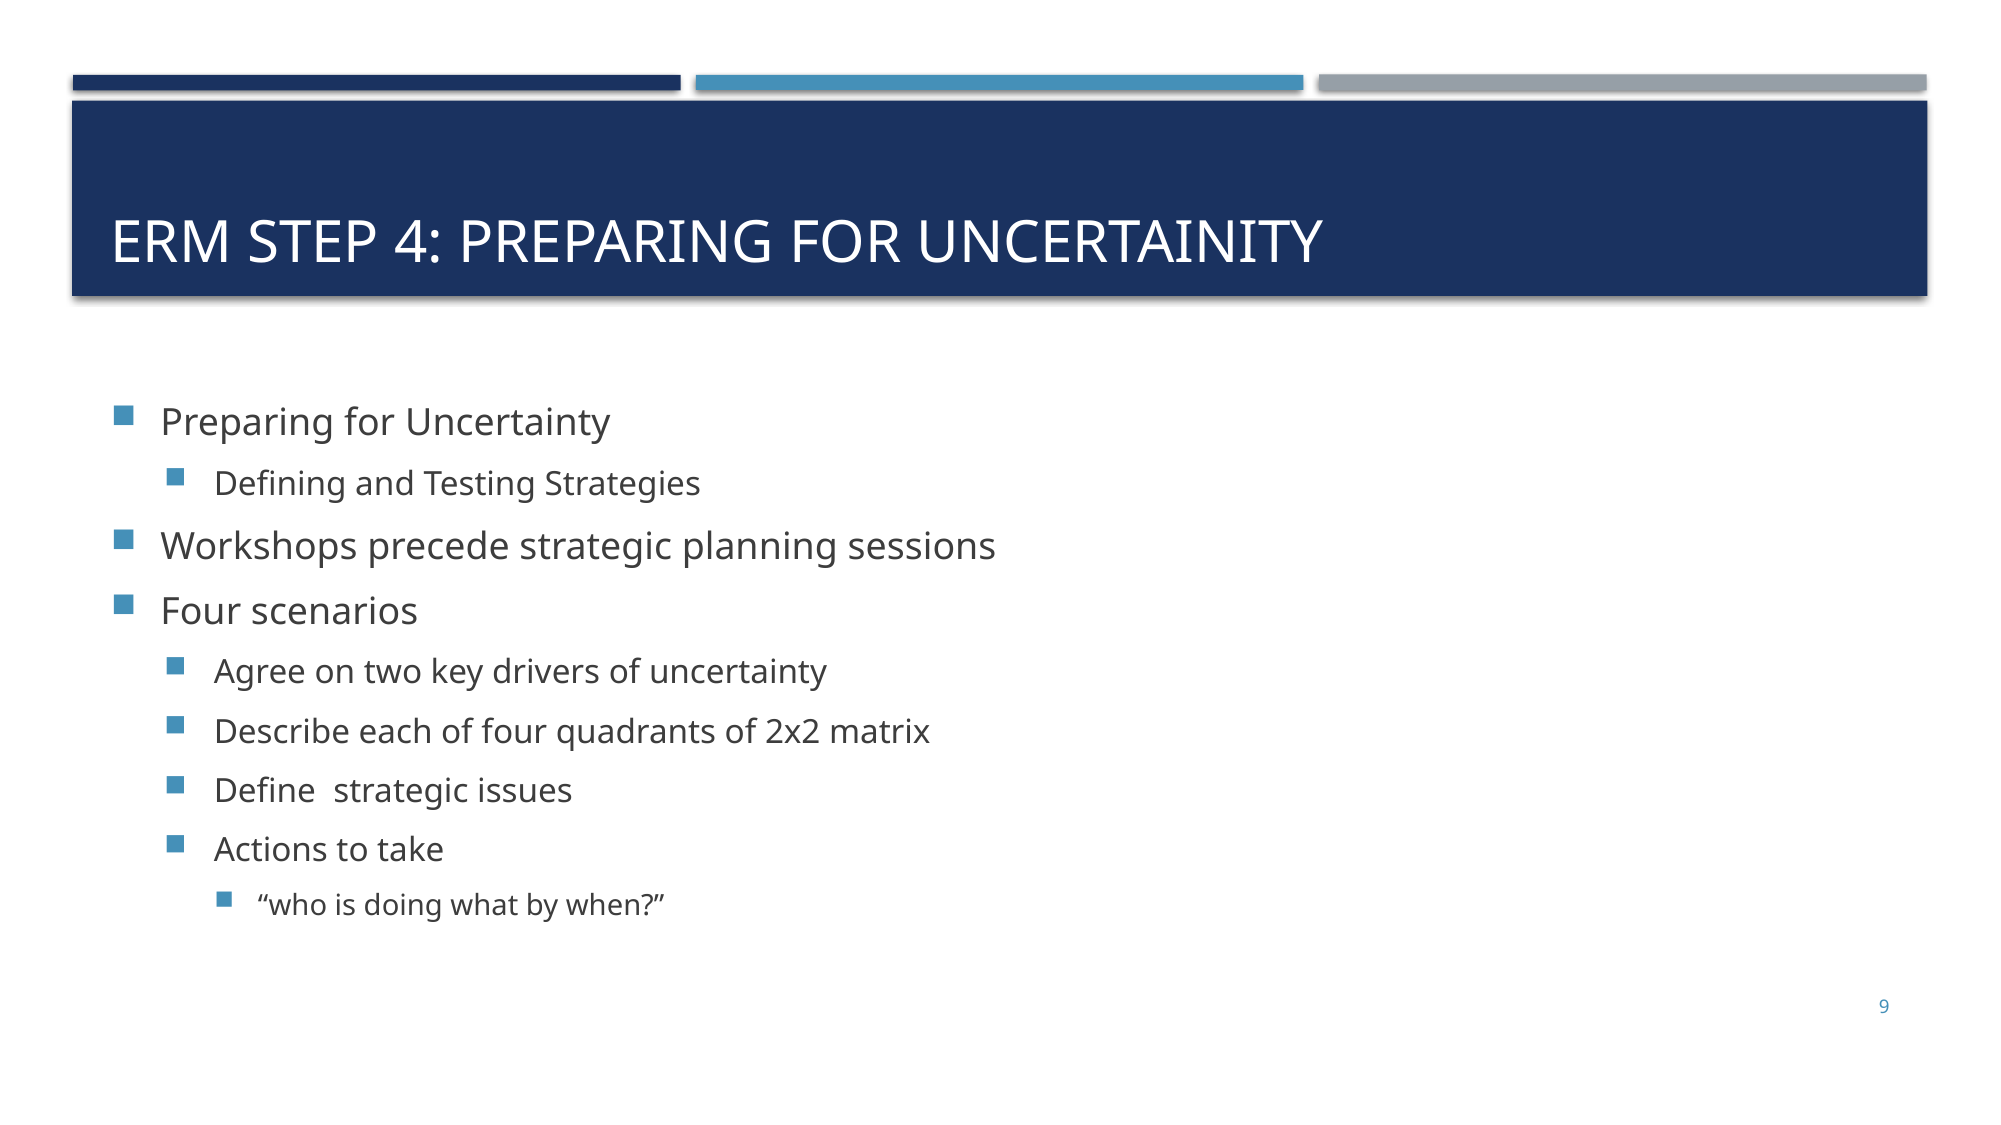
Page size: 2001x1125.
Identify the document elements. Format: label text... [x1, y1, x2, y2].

slide_number 9 [1732, 977, 1905, 1037]
title Erm step 4: preparing for uncertainity [95, 115, 1905, 282]
list Preparing for Uncertainty Defining and Testing Strategies Workshops precede strategic planning sessions Four scenarios Agree on two key drivers of uncertainty Describe each of four quadrants of 2x2 matrix Define strategic issues Actions to take “who is doing what by when?” [95, 357, 1905, 962]
